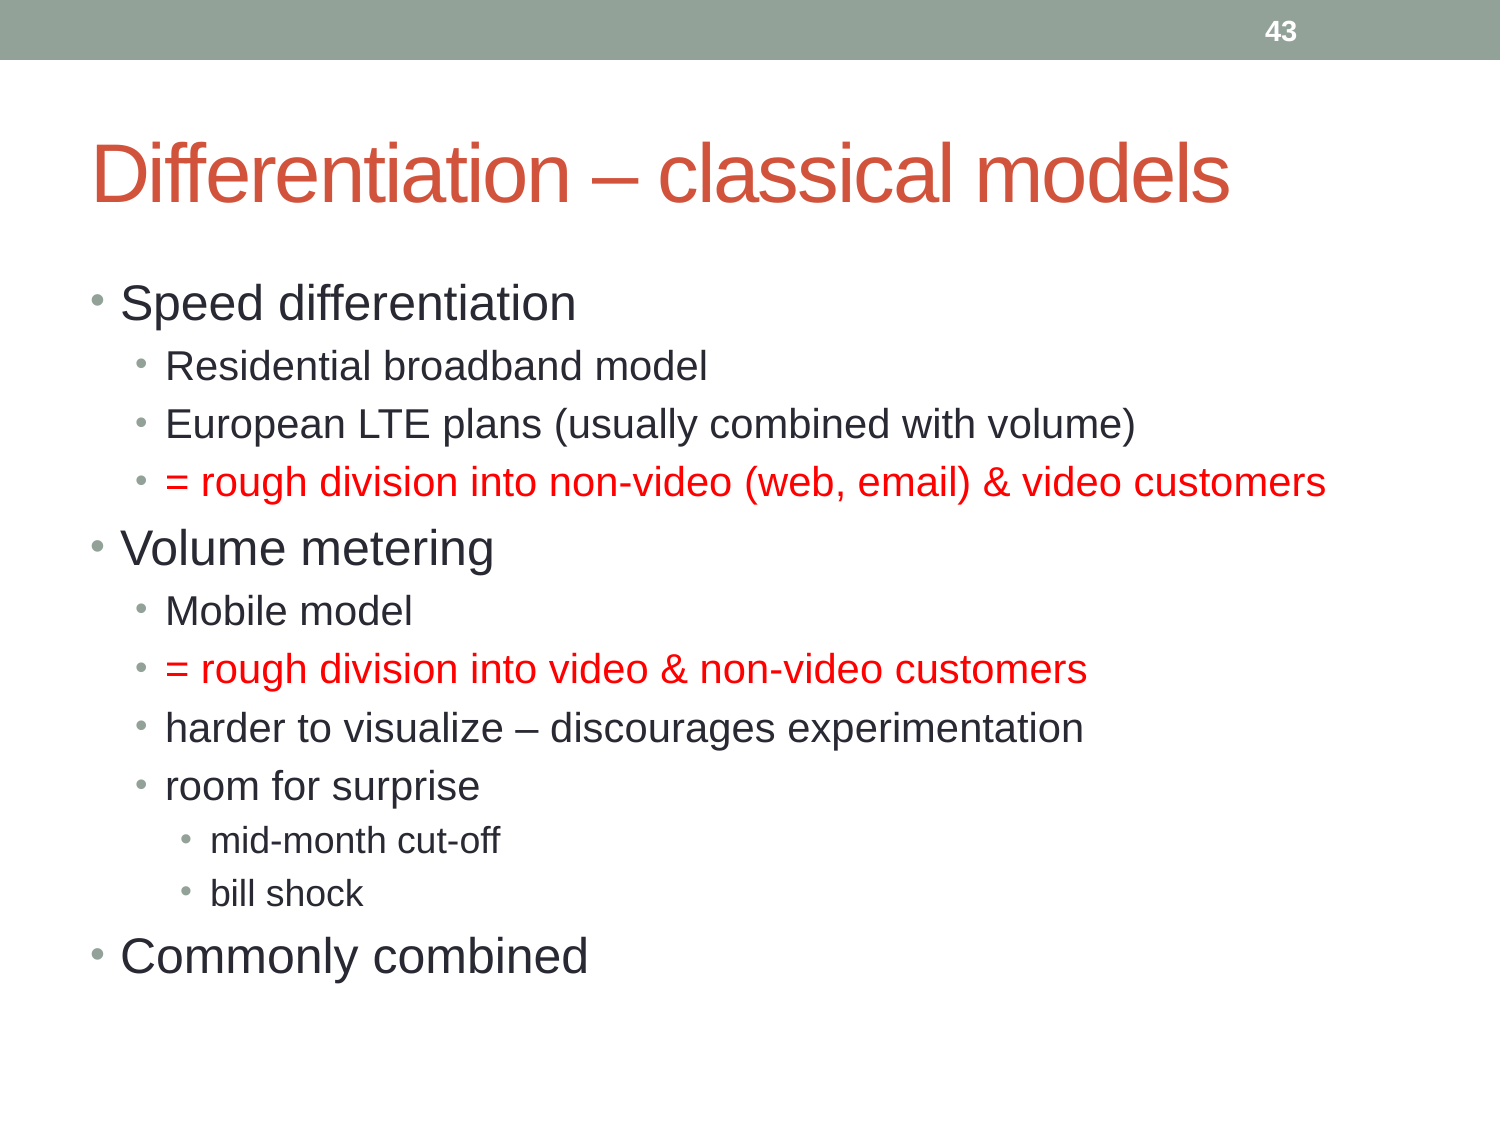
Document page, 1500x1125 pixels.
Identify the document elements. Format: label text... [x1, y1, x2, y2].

slide_number 43 [1250, 3, 1425, 57]
title Differentiation – classical models [75, 87, 1425, 250]
list Speed differentiation Residential broadband model European LTE plans (usually combined with volume) = rough division into non-video (web, email) & video customers Volume metering Mobile model = rough division into video & non-video customers harder to visualize – discourages experimentation room for surprise mid-month cut-off bill shock Commonly combined [75, 262, 1425, 1063]
